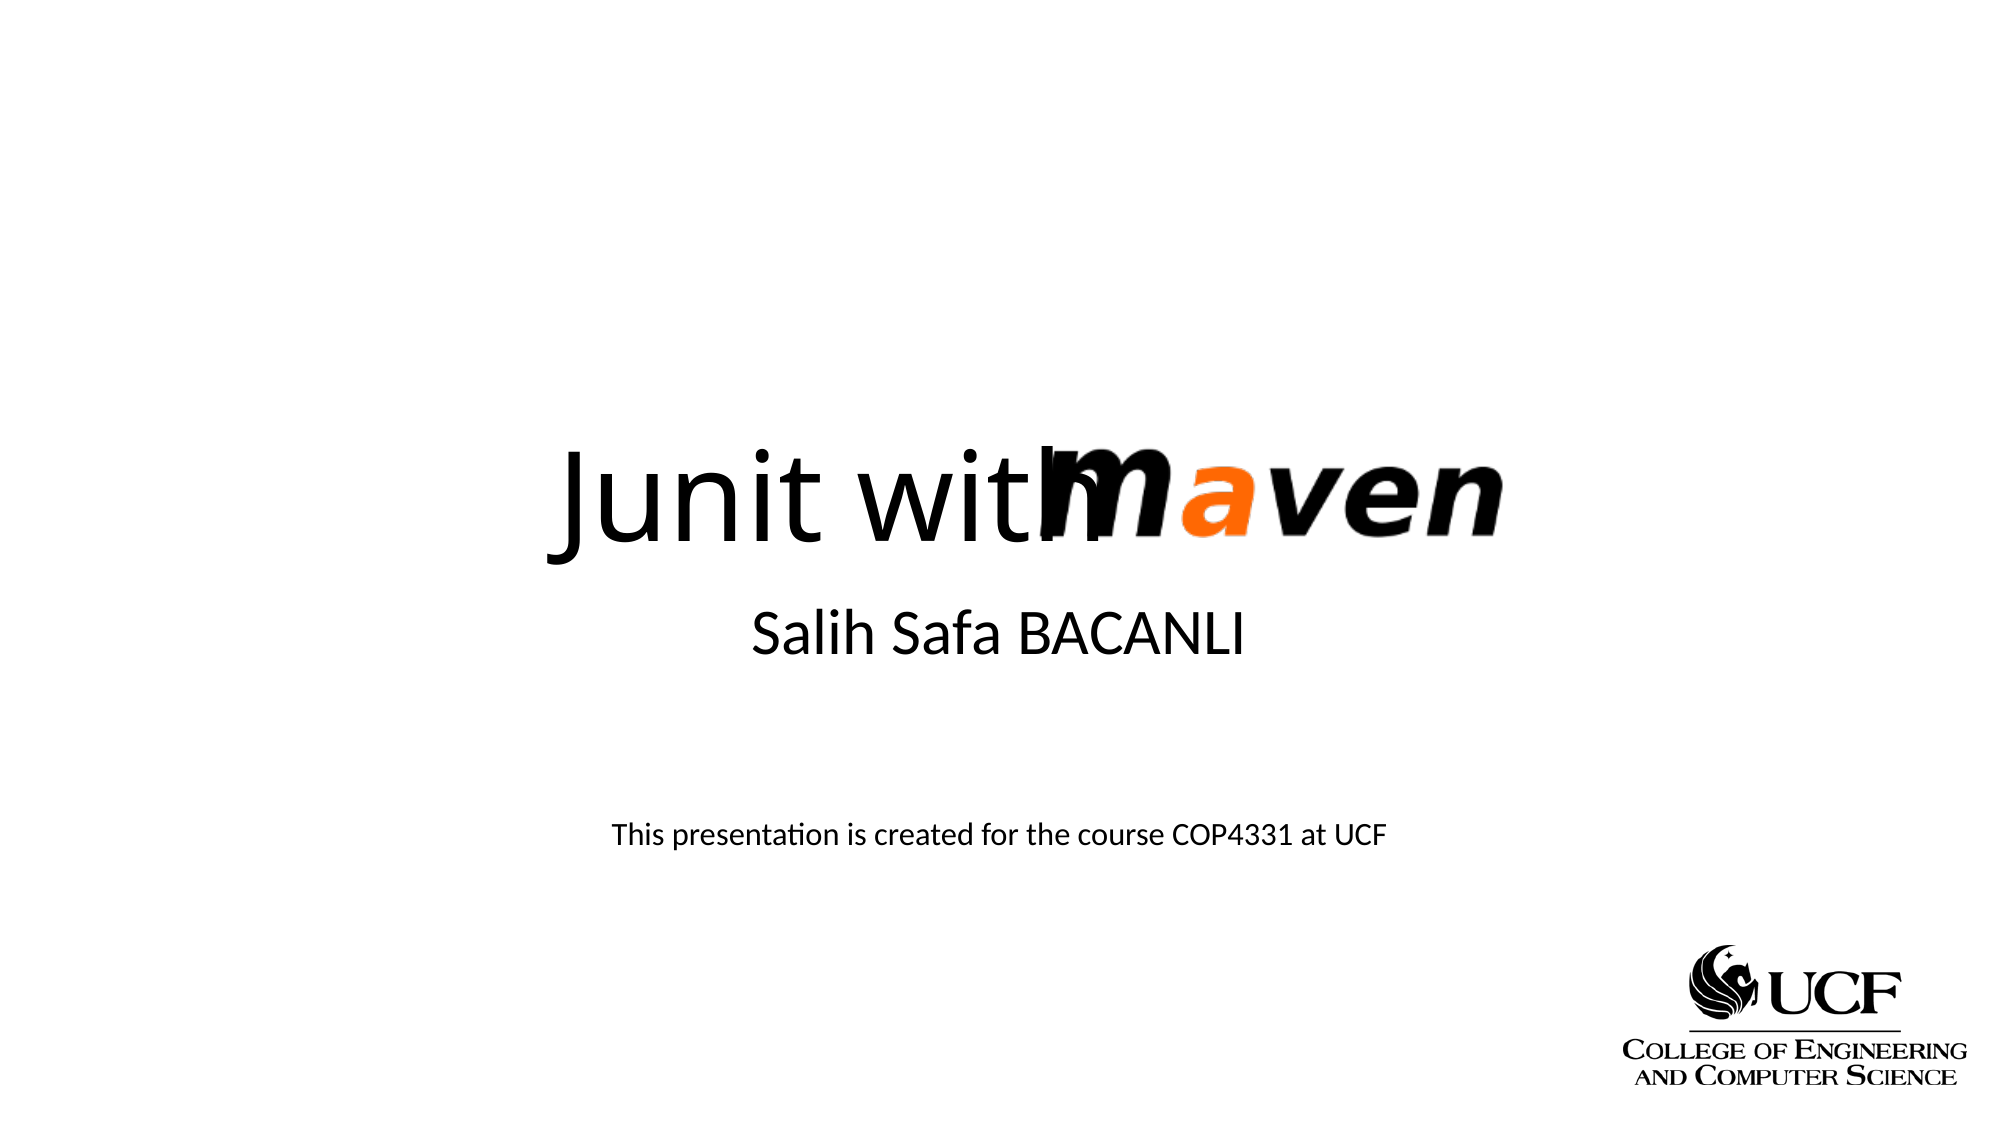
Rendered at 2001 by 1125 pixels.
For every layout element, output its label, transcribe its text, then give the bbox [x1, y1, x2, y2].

subtitle Salih Safa BACANLI This presentation is created for the course COP4331 at UCF [249, 590, 1750, 863]
picture [1623, 945, 1967, 1085]
title Junit with [249, 184, 1750, 576]
picture [1039, 379, 1509, 593]
